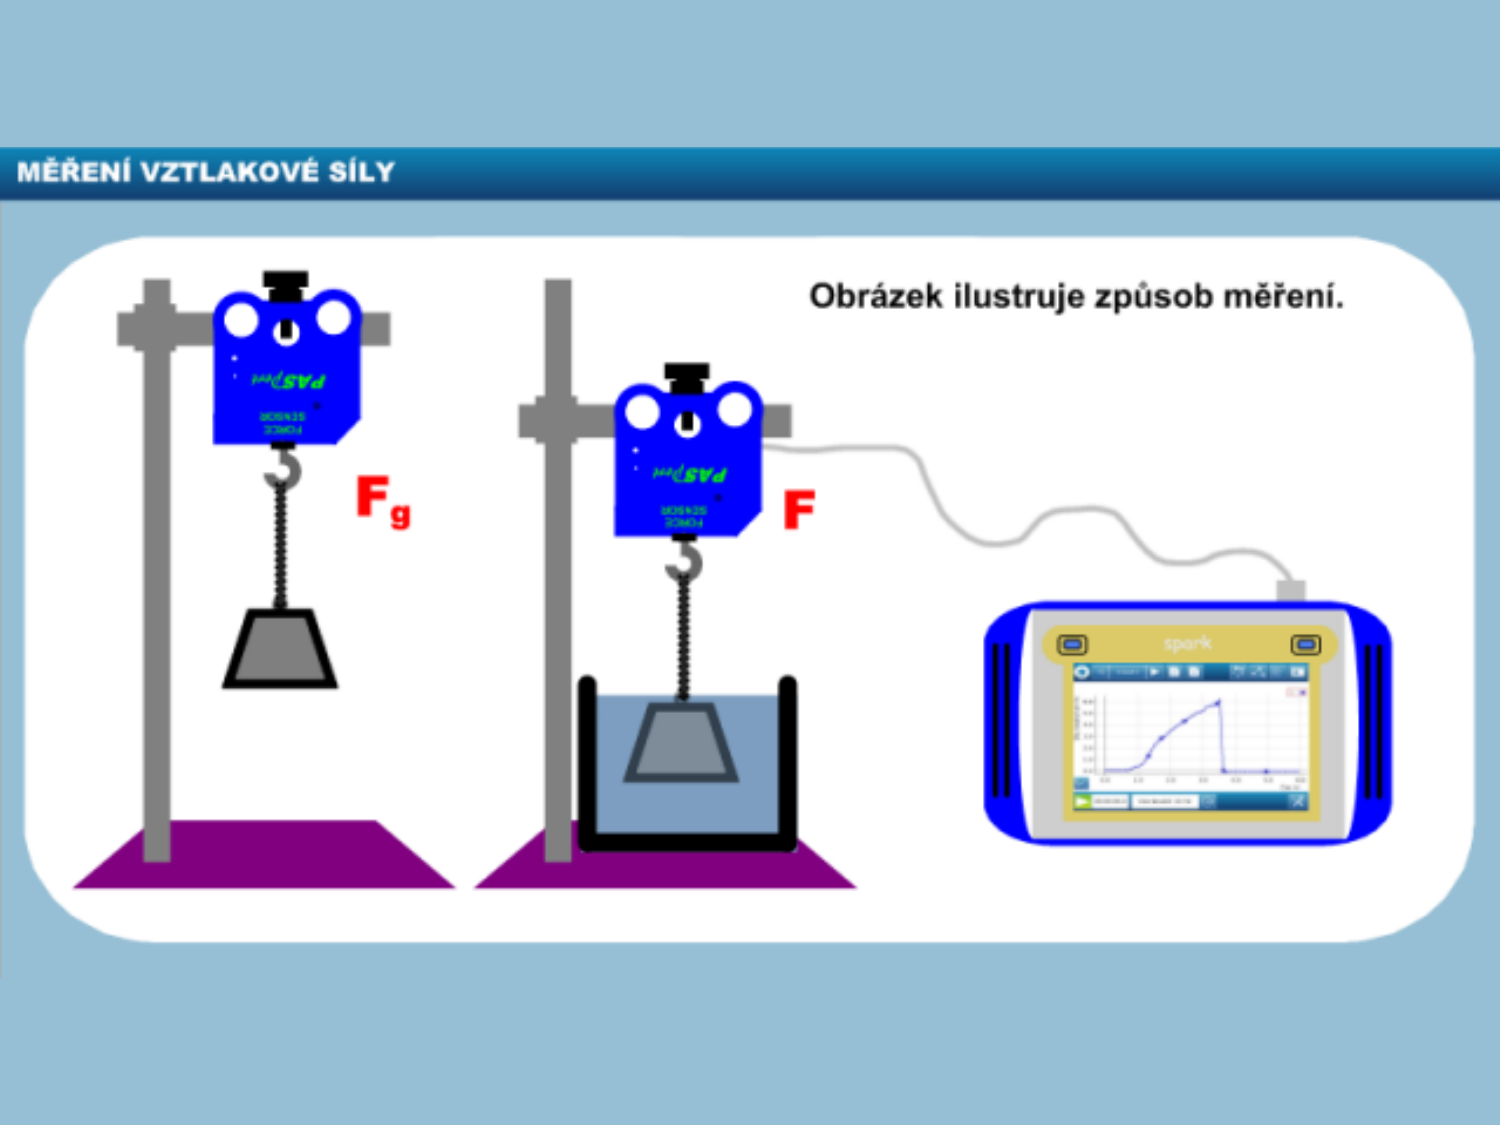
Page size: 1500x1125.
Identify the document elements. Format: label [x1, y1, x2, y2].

picture [0, 155, 1500, 978]
